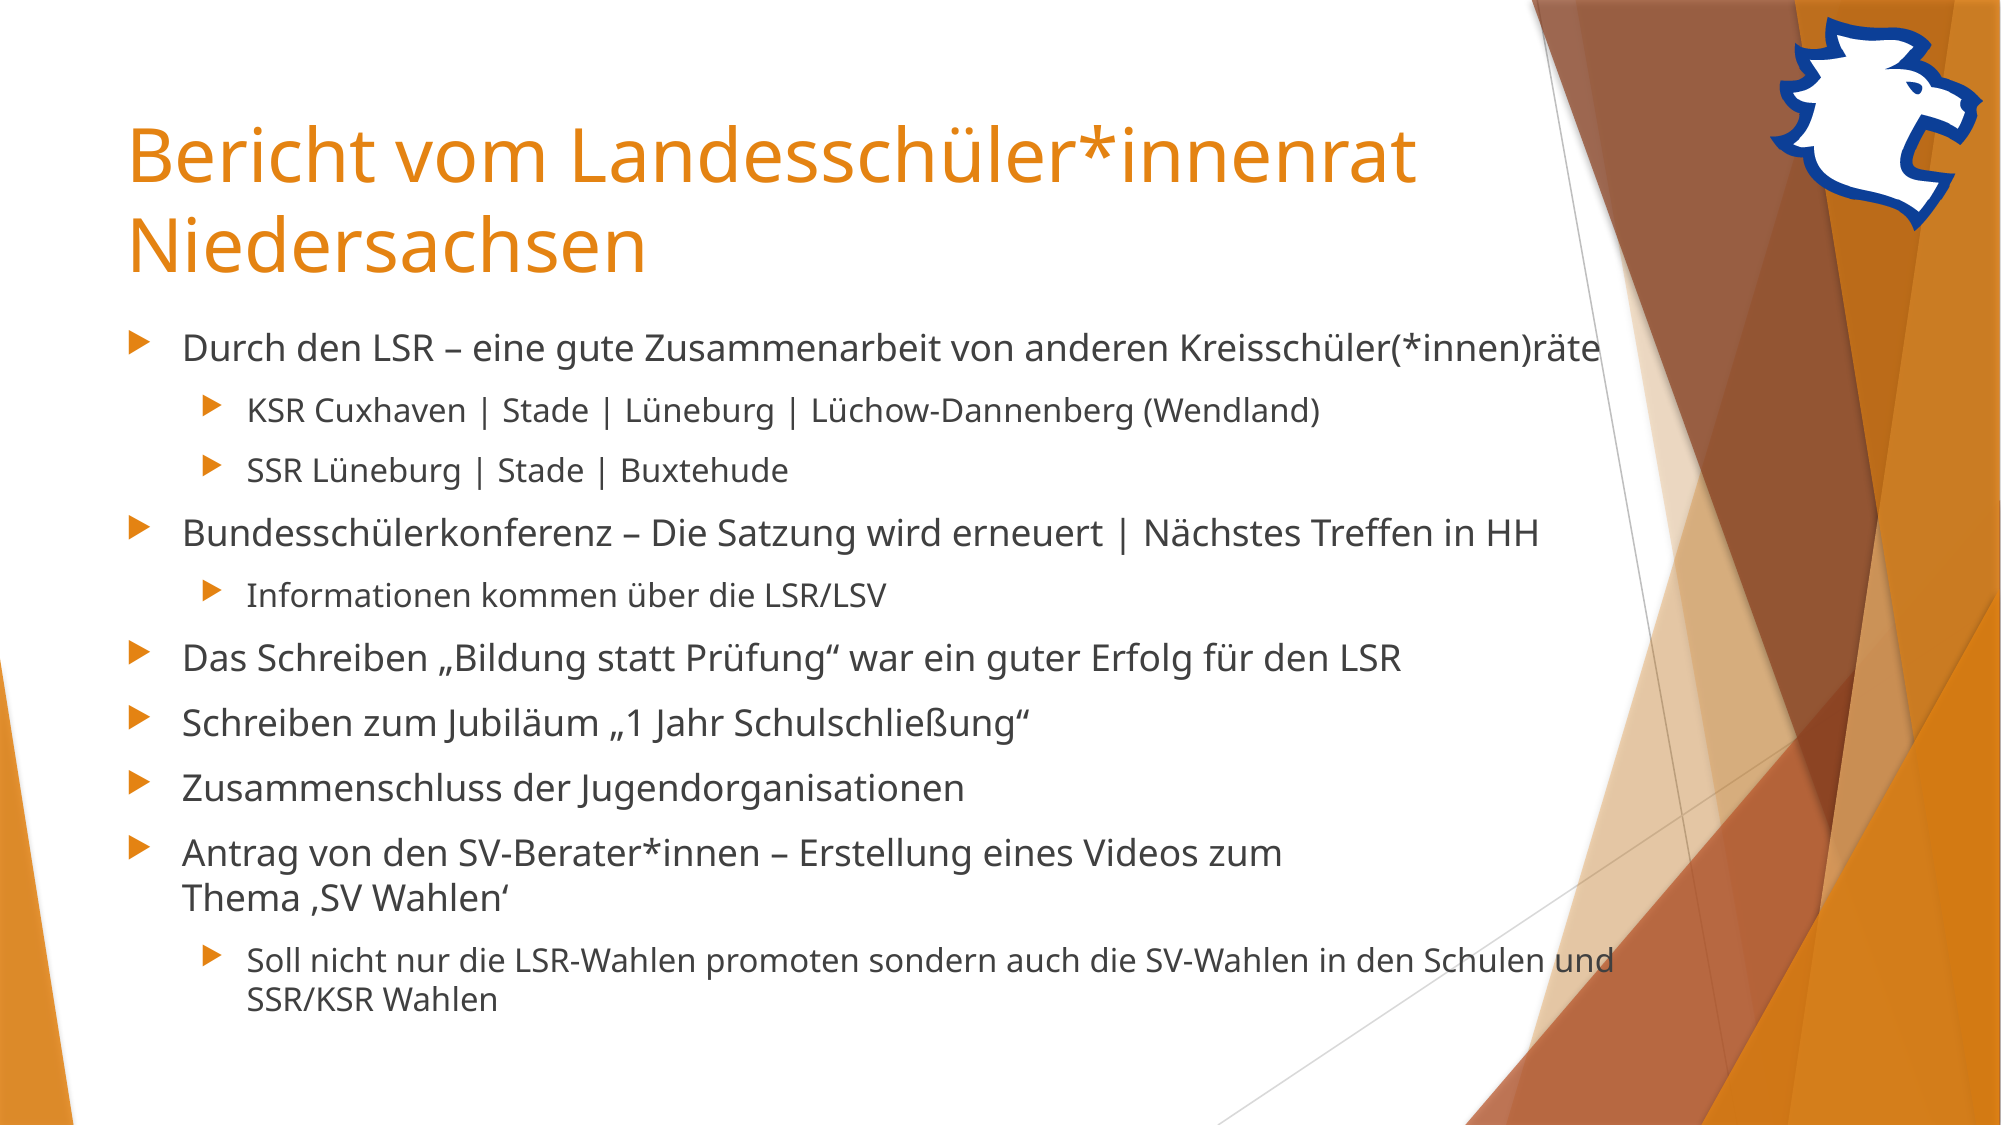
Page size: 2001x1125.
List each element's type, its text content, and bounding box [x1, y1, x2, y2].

list Durch den LSR – eine gute Zusammenarbeit von anderen Kreisschüler(*innen)räte KSR Cuxhaven | Stade | Lüneburg | Lüchow-Dannenberg (Wendland) SSR Lüneburg | Stade | Buxtehude Bundesschülerkonferenz – Die Satzung wird erneuert | Nächstes Treffen in HH Informationen kommen über die LSR/LSV Das Schreiben „Bildung statt Prüfung“ war ein guter Erfolg für den LSR Schreiben zum Jubiläum „1 Jahr Schulschließung“ Zusammenschluss der Jugendorganisationen Antrag von den SV-Berater*innen – Erstellung eines Videos zum Thema ‚SV Wahlen‘ Soll nicht nur die LSR-Wahlen promoten sondern auch die SV-Wahlen in den Schulen und SSR/KSR Wahlen [111, 316, 1635, 1069]
title Bericht vom Landesschüler*innenrat Niedersachsen [111, 99, 1522, 316]
picture [1749, 0, 2000, 251]
